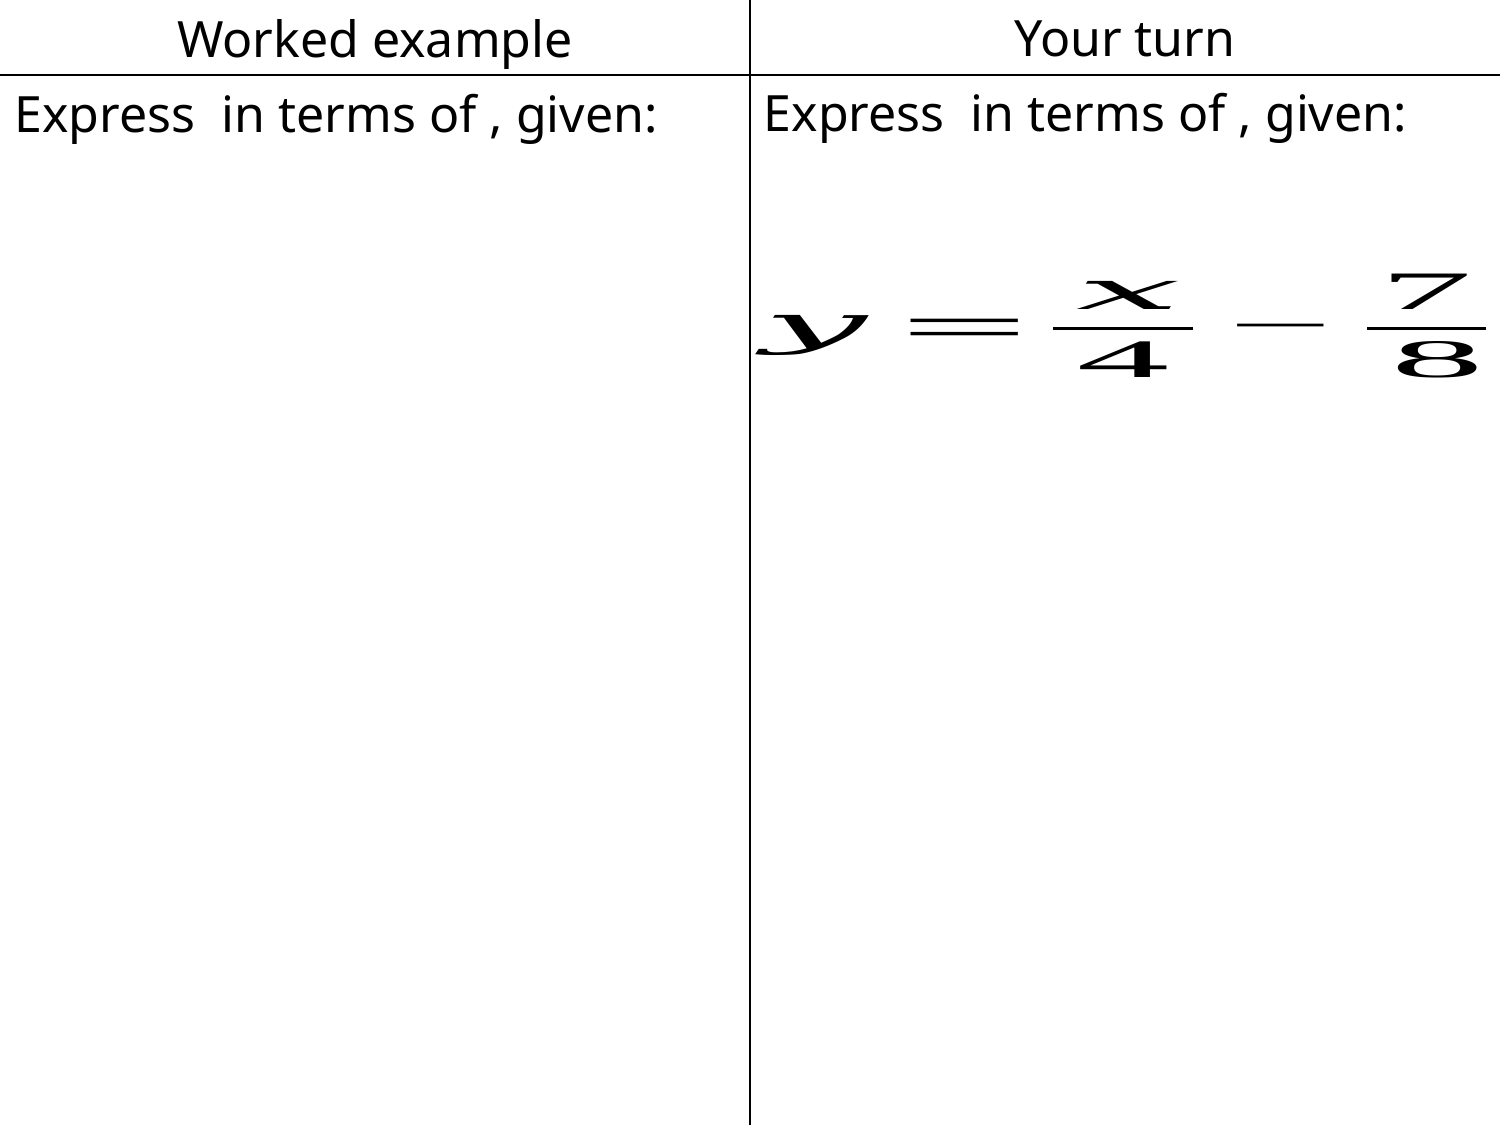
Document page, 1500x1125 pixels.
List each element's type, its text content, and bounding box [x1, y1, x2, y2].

text_box Your turn [751, 0, 1500, 74]
text_box Worked example [0, 0, 749, 74]
